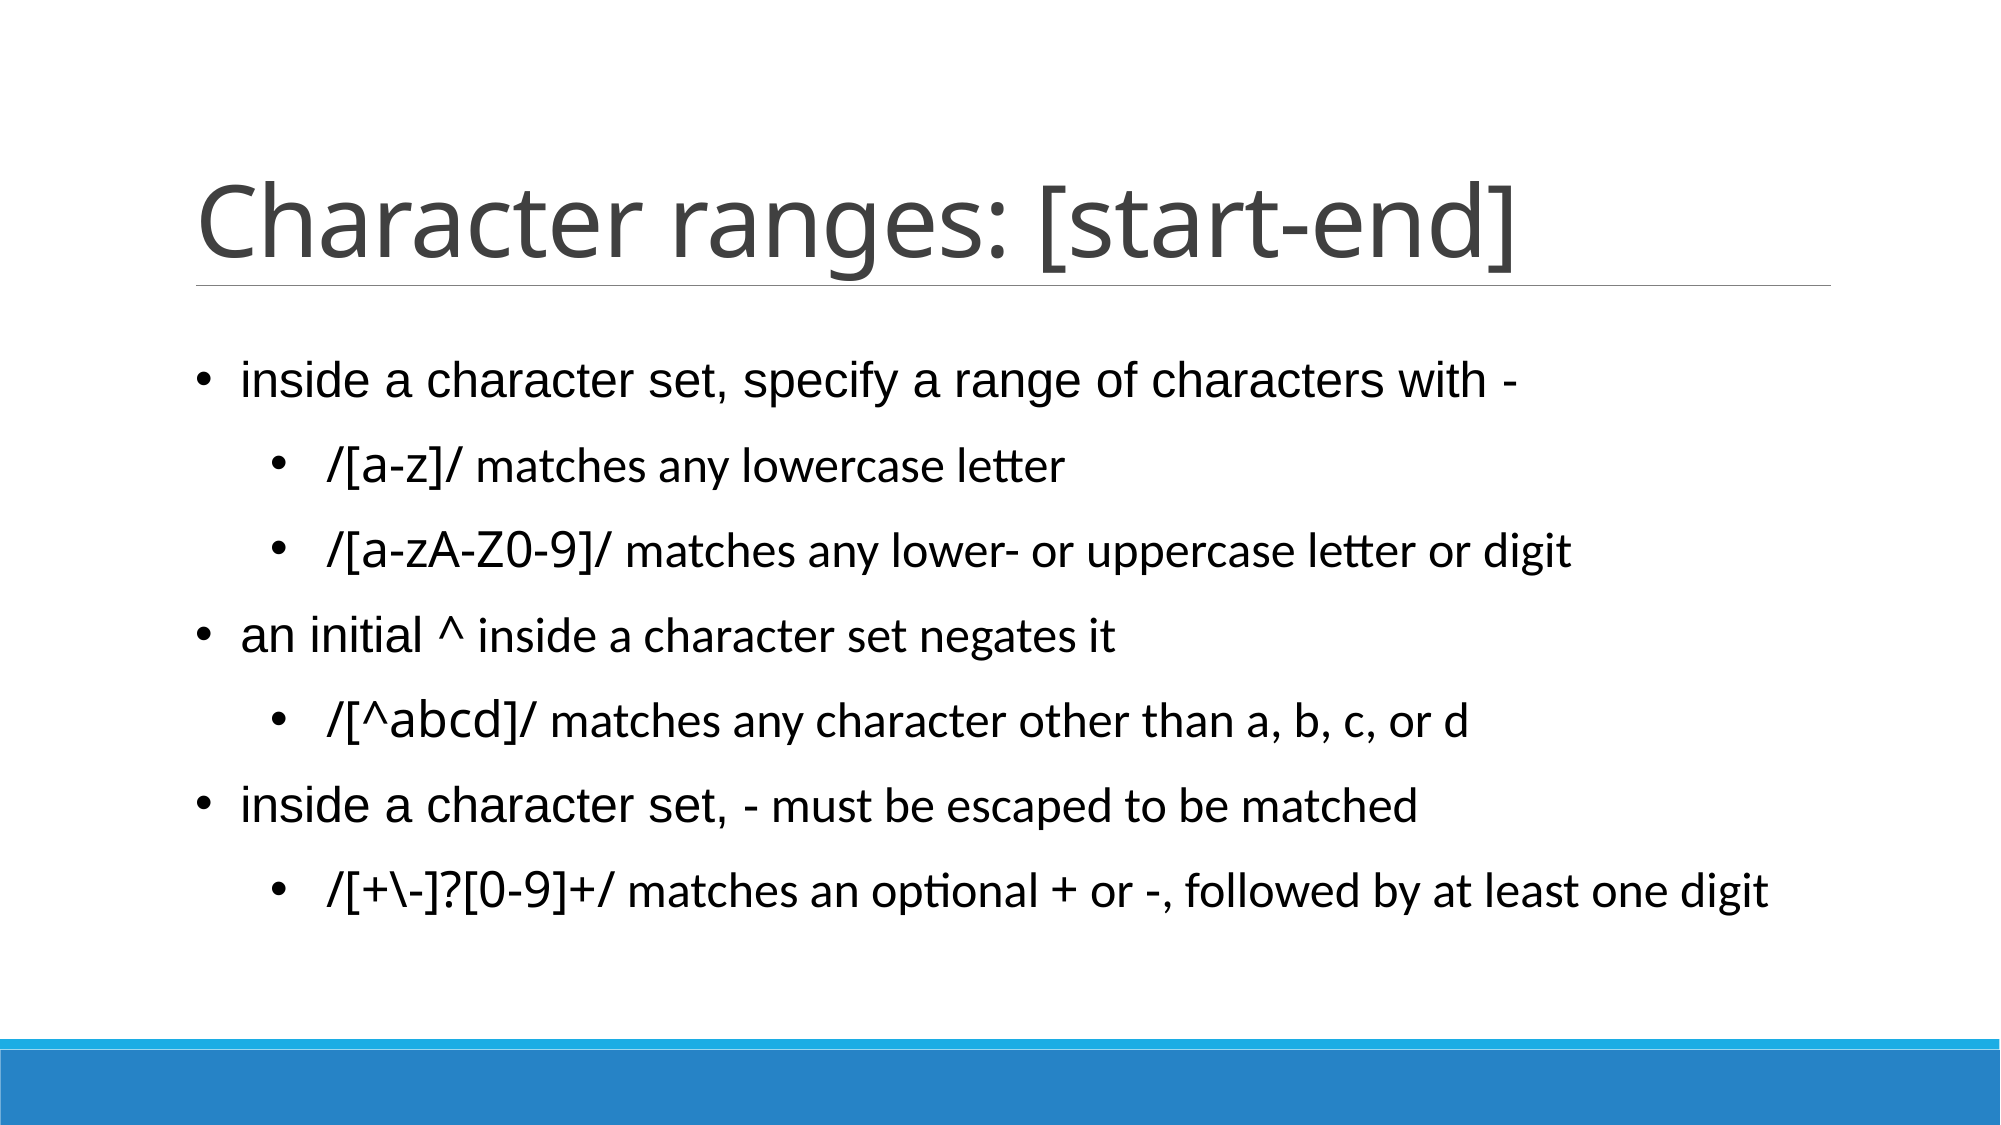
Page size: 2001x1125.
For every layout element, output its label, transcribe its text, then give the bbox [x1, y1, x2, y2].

title Character ranges: [start-end] [180, 47, 1830, 285]
list inside a character set, specify a range of characters with - /[a-z]/ matches any lowercase letter /[a-zA-Z0-9]/ matches any lower- or uppercase letter or digit an initial ^ inside a character set negates it /[^abcd]/ matches any character other than a, b, c, or d inside a character set, - must be escaped to be matched /[+\-]?[0-9]+/ matches an optional + or -, followed by at least one digit [180, 306, 1798, 960]
